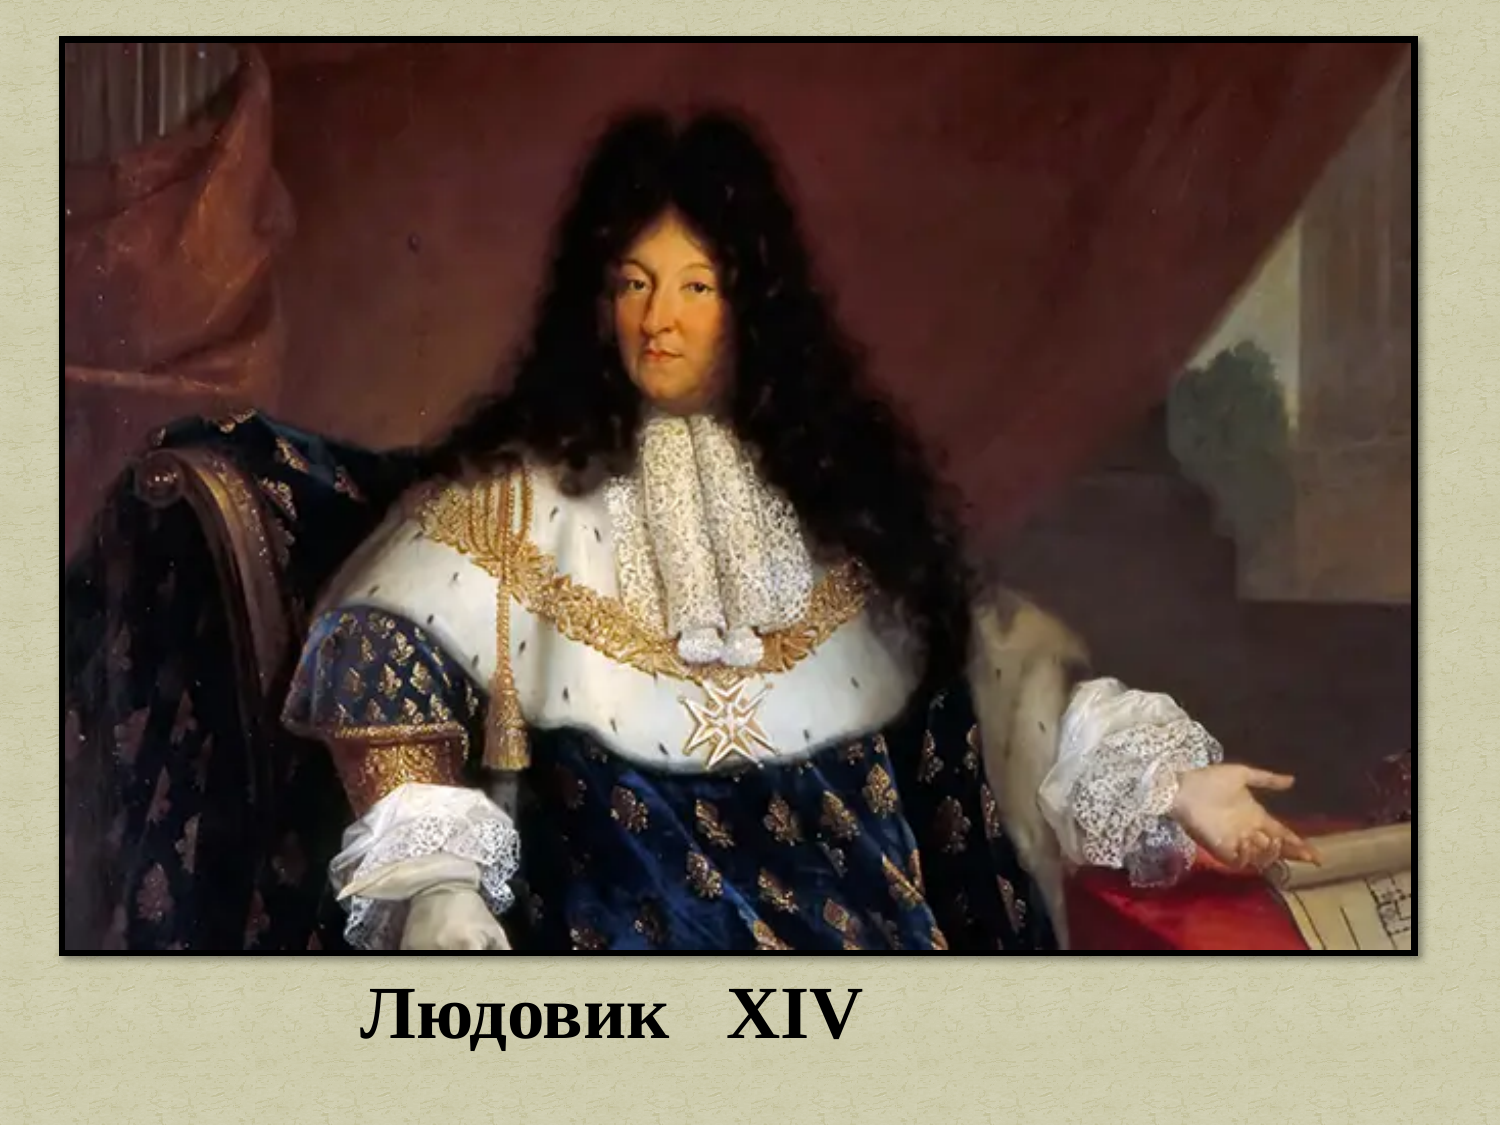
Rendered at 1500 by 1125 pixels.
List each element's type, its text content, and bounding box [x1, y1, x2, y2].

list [68, 46, 1409, 947]
text_box Людовик XIV [139, 960, 1377, 1061]
